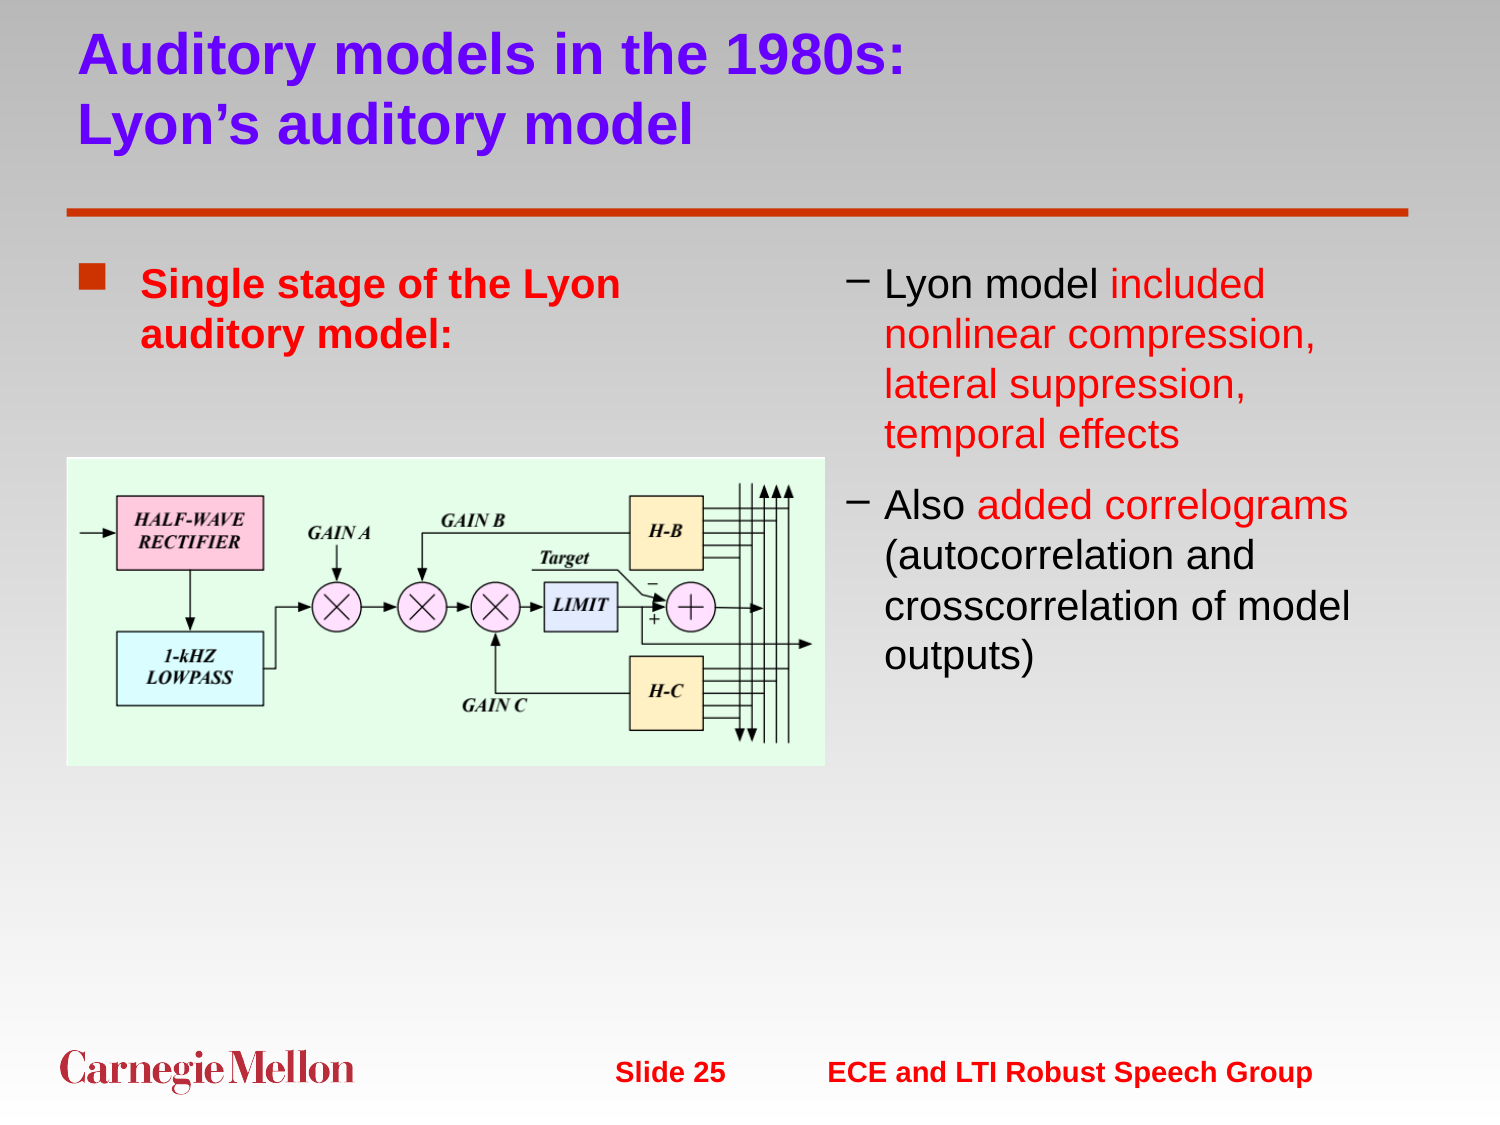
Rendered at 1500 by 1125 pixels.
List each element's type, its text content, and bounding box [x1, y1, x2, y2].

list Lyon model included nonlinear compression, lateral suppression, temporal effects Also added correlograms (autocorrelation and crosscorrelation of model outputs) [747, 249, 1412, 1001]
title Auditory models in the 1980s: Lyon’s auditory model [62, 55, 1414, 157]
list Single stage of the Lyon auditory model: [59, 249, 724, 1001]
picture [60, 1049, 355, 1095]
picture [66, 457, 826, 766]
